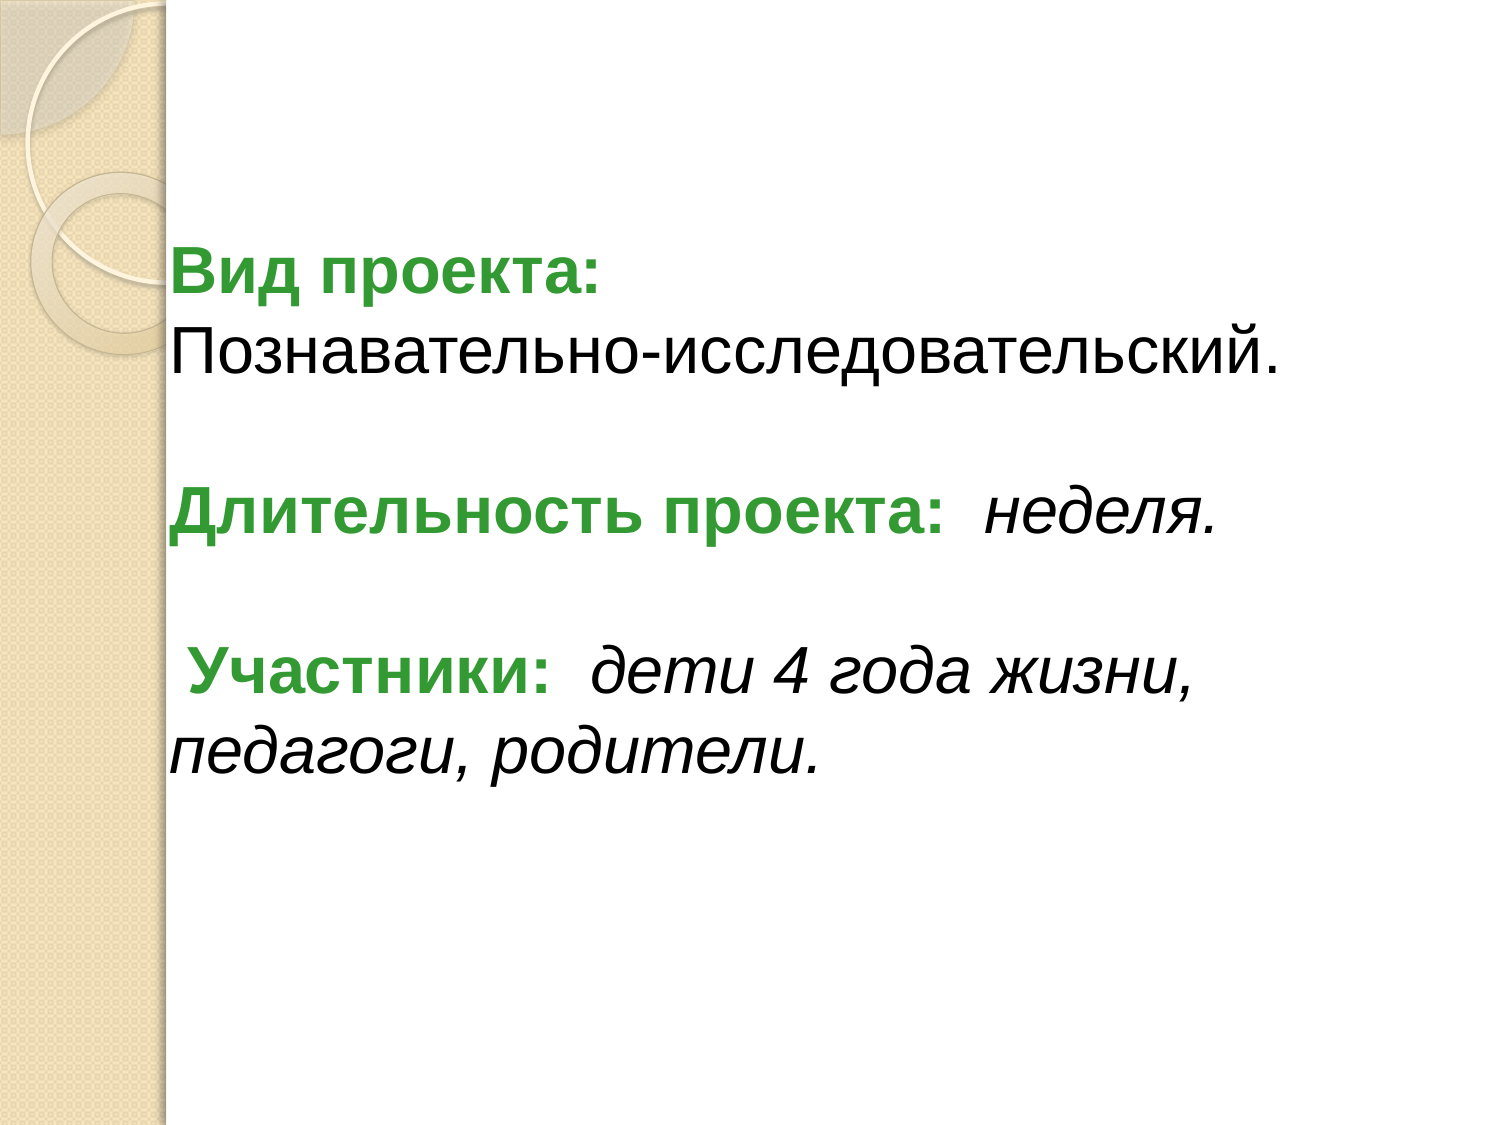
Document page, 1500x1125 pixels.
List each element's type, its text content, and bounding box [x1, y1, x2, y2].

text_box Вид проекта: Познавательно-исследовательский. Длительность проекта: неделя. Участники: дети 4 года жизни, педагоги, родители. [154, 219, 1489, 840]
